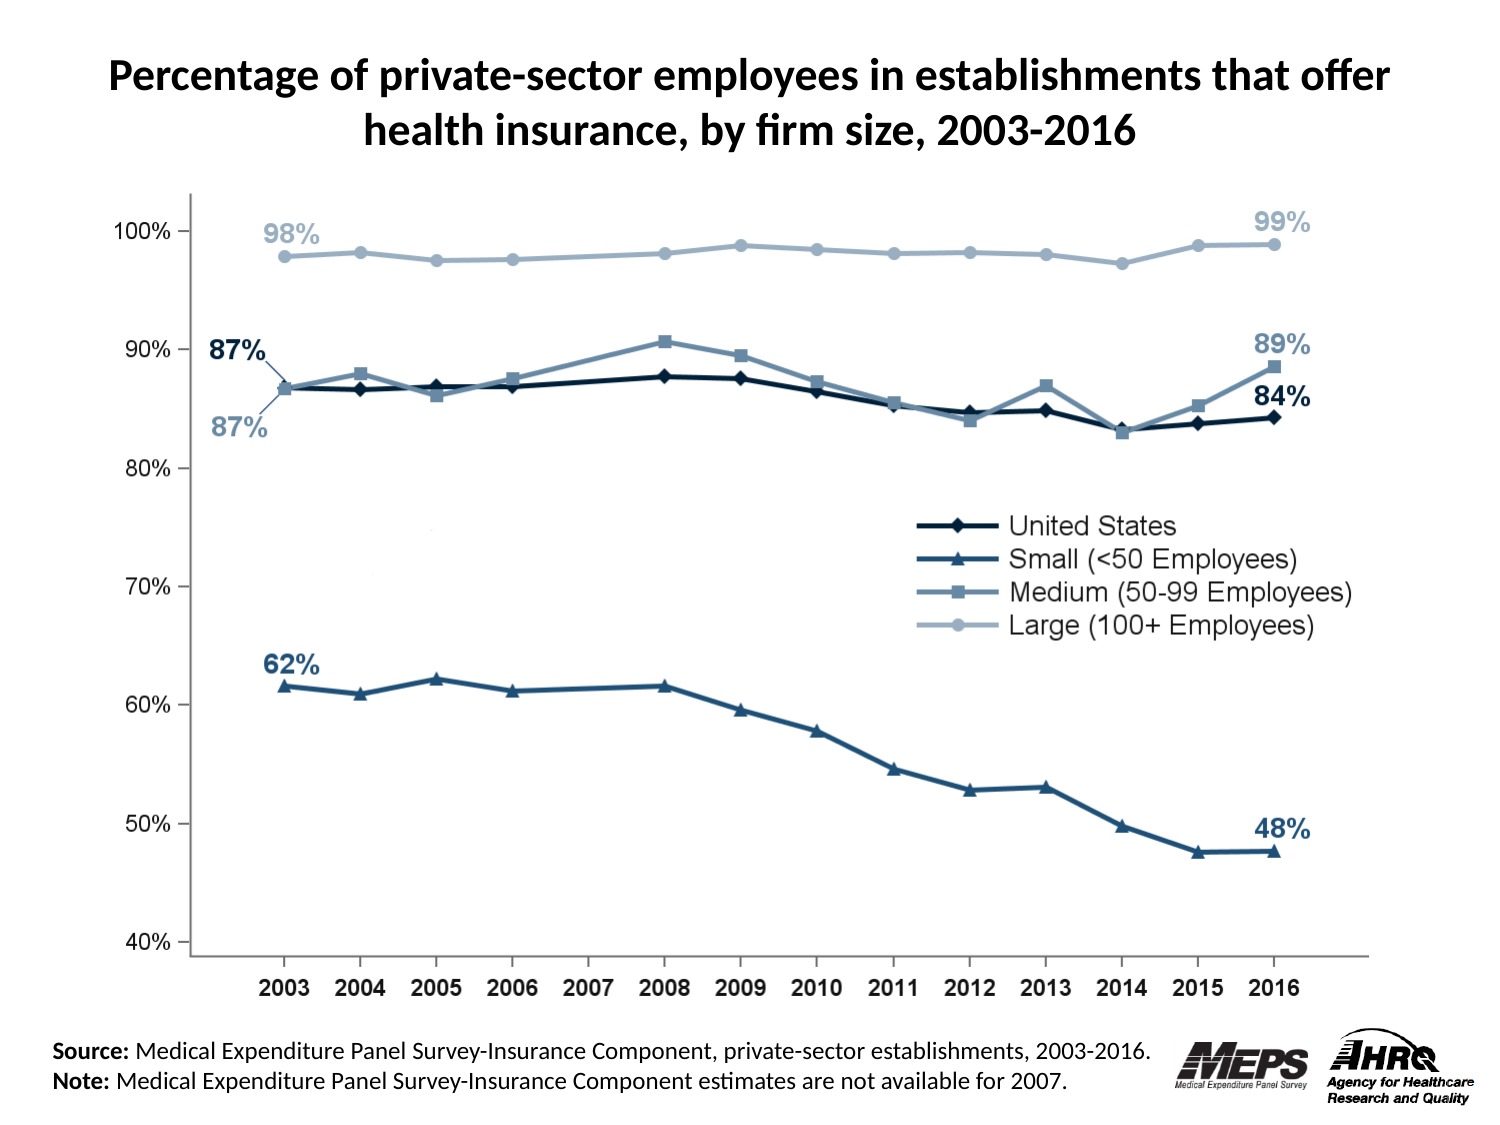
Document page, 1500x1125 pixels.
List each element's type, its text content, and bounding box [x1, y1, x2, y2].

title Percentage of private-sector employees in establishments that offer health insurance, by firm size, 2003-2016 [75, 24, 1425, 175]
picture [37, 164, 1388, 1013]
picture [1324, 1024, 1476, 1106]
picture [1174, 1041, 1308, 1090]
list Source: Medical Expenditure Panel Survey-Insurance Component, private-sector establishments, 2003-2016. Note: Medical Expenditure Panel Survey-Insurance Component estimates are not available for 2007. [37, 1027, 1320, 1103]
